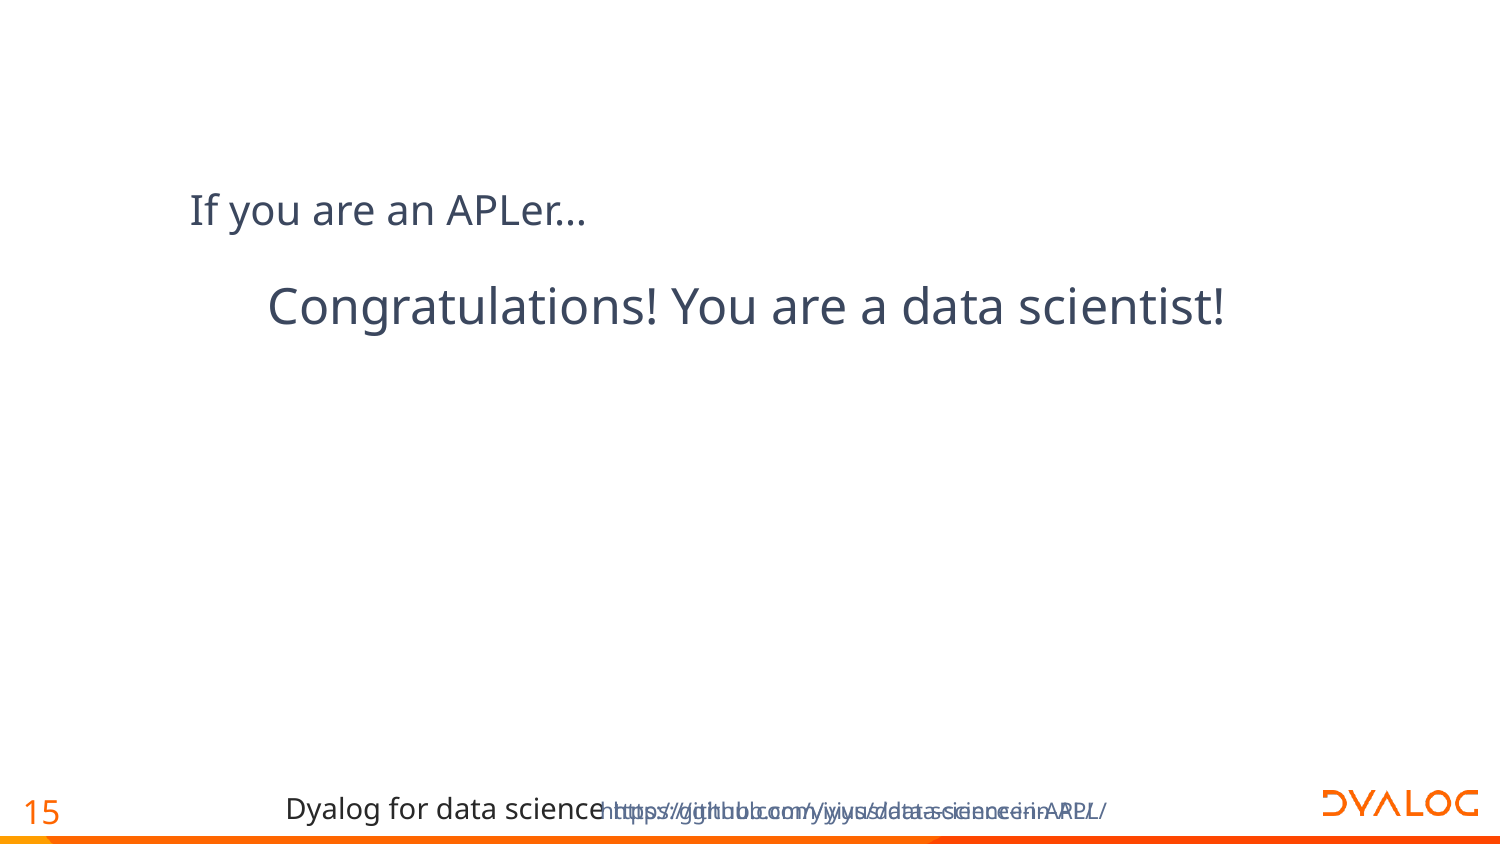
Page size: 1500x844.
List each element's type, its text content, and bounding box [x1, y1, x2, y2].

picture [1323, 790, 1478, 816]
text_box If you are an APLer… [175, 176, 603, 242]
text_box Congratulations! You are a data scientist! [252, 267, 1241, 342]
text_box 15 [7, 778, 117, 844]
picture [0, 836, 7, 844]
picture [117, 836, 1500, 844]
text_box https://github.com/yiyus/data-science-in-APL/ [386, 786, 1315, 832]
